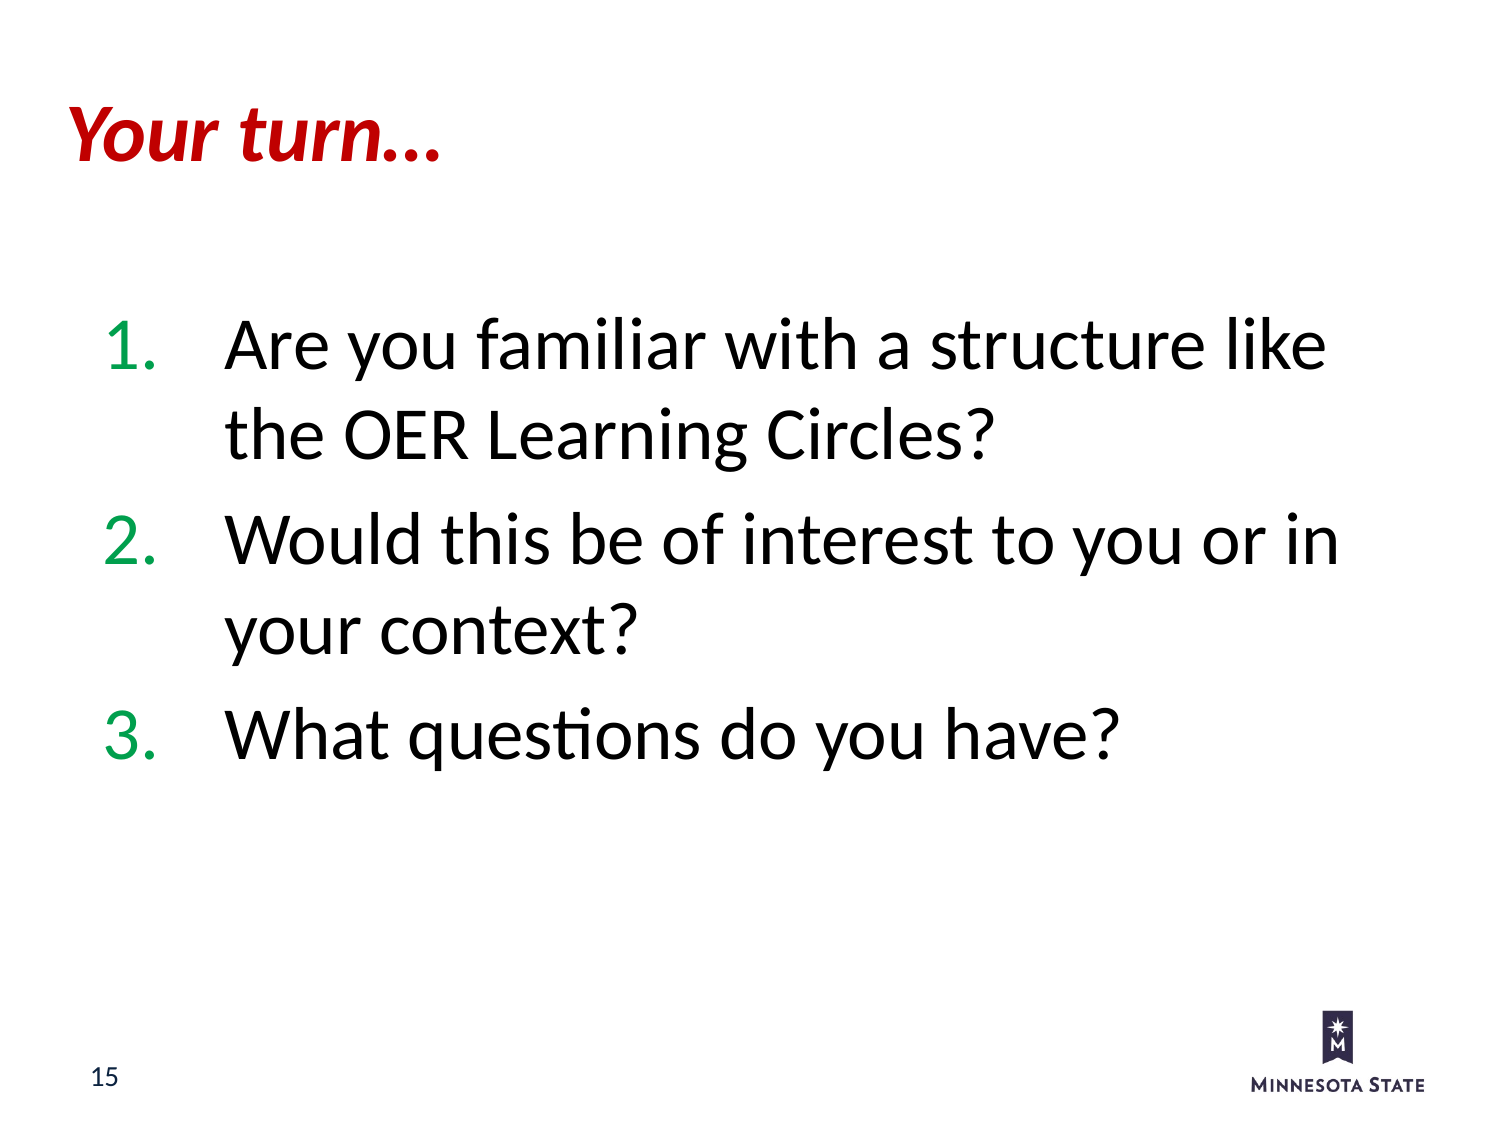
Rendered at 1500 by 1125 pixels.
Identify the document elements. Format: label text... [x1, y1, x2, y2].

list Are you familiar with a structure like the OER Learning Circles? Would this be of interest to you or in your context? What questions do you have? [87, 287, 1363, 938]
title Your turn… [50, 31, 1400, 225]
picture [1175, 999, 1500, 1110]
